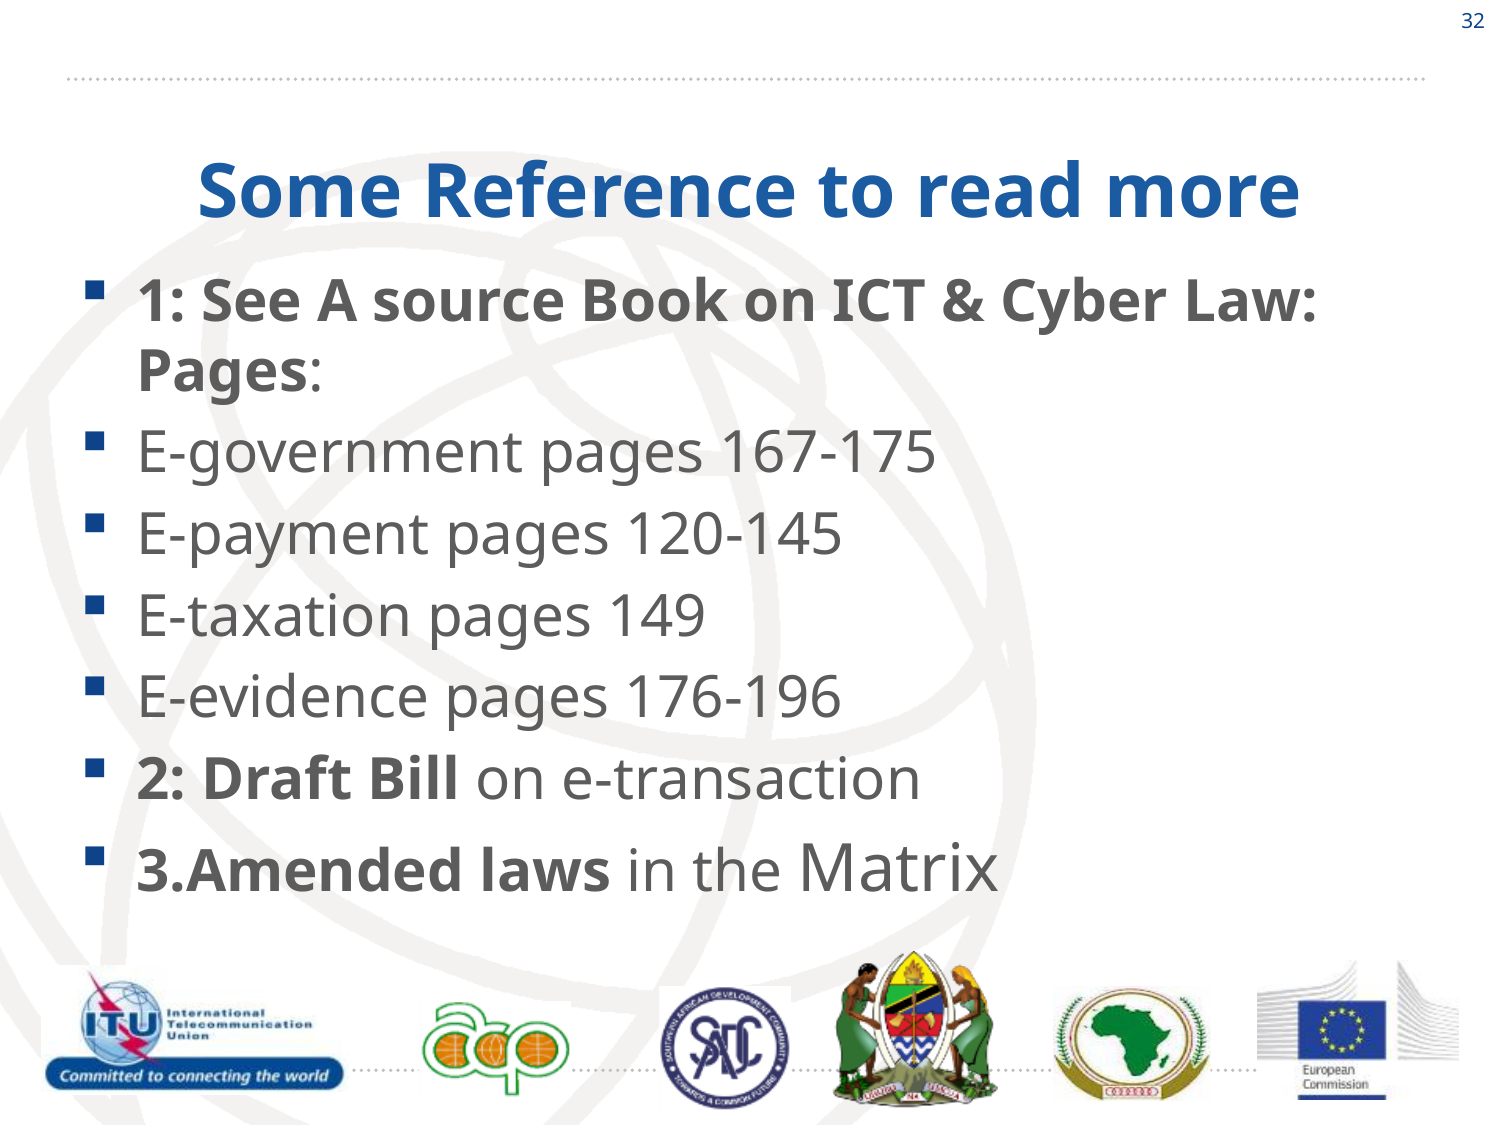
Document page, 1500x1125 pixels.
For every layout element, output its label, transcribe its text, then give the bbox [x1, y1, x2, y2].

list 1: See A source Book on ICT & Cyber Law: Pages: E-government pages 167-175 E-payment pages 120-145 E-taxation pages 149 E-evidence pages 176-196 2: Draft Bill on e-transaction 3.Amended laws in the Matrix [64, 255, 1500, 1025]
title Some Reference to read more [112, 131, 1388, 244]
picture [1257, 1025, 1459, 1100]
slide_number 32 [1443, 0, 1500, 41]
picture [0, 132, 1061, 1125]
